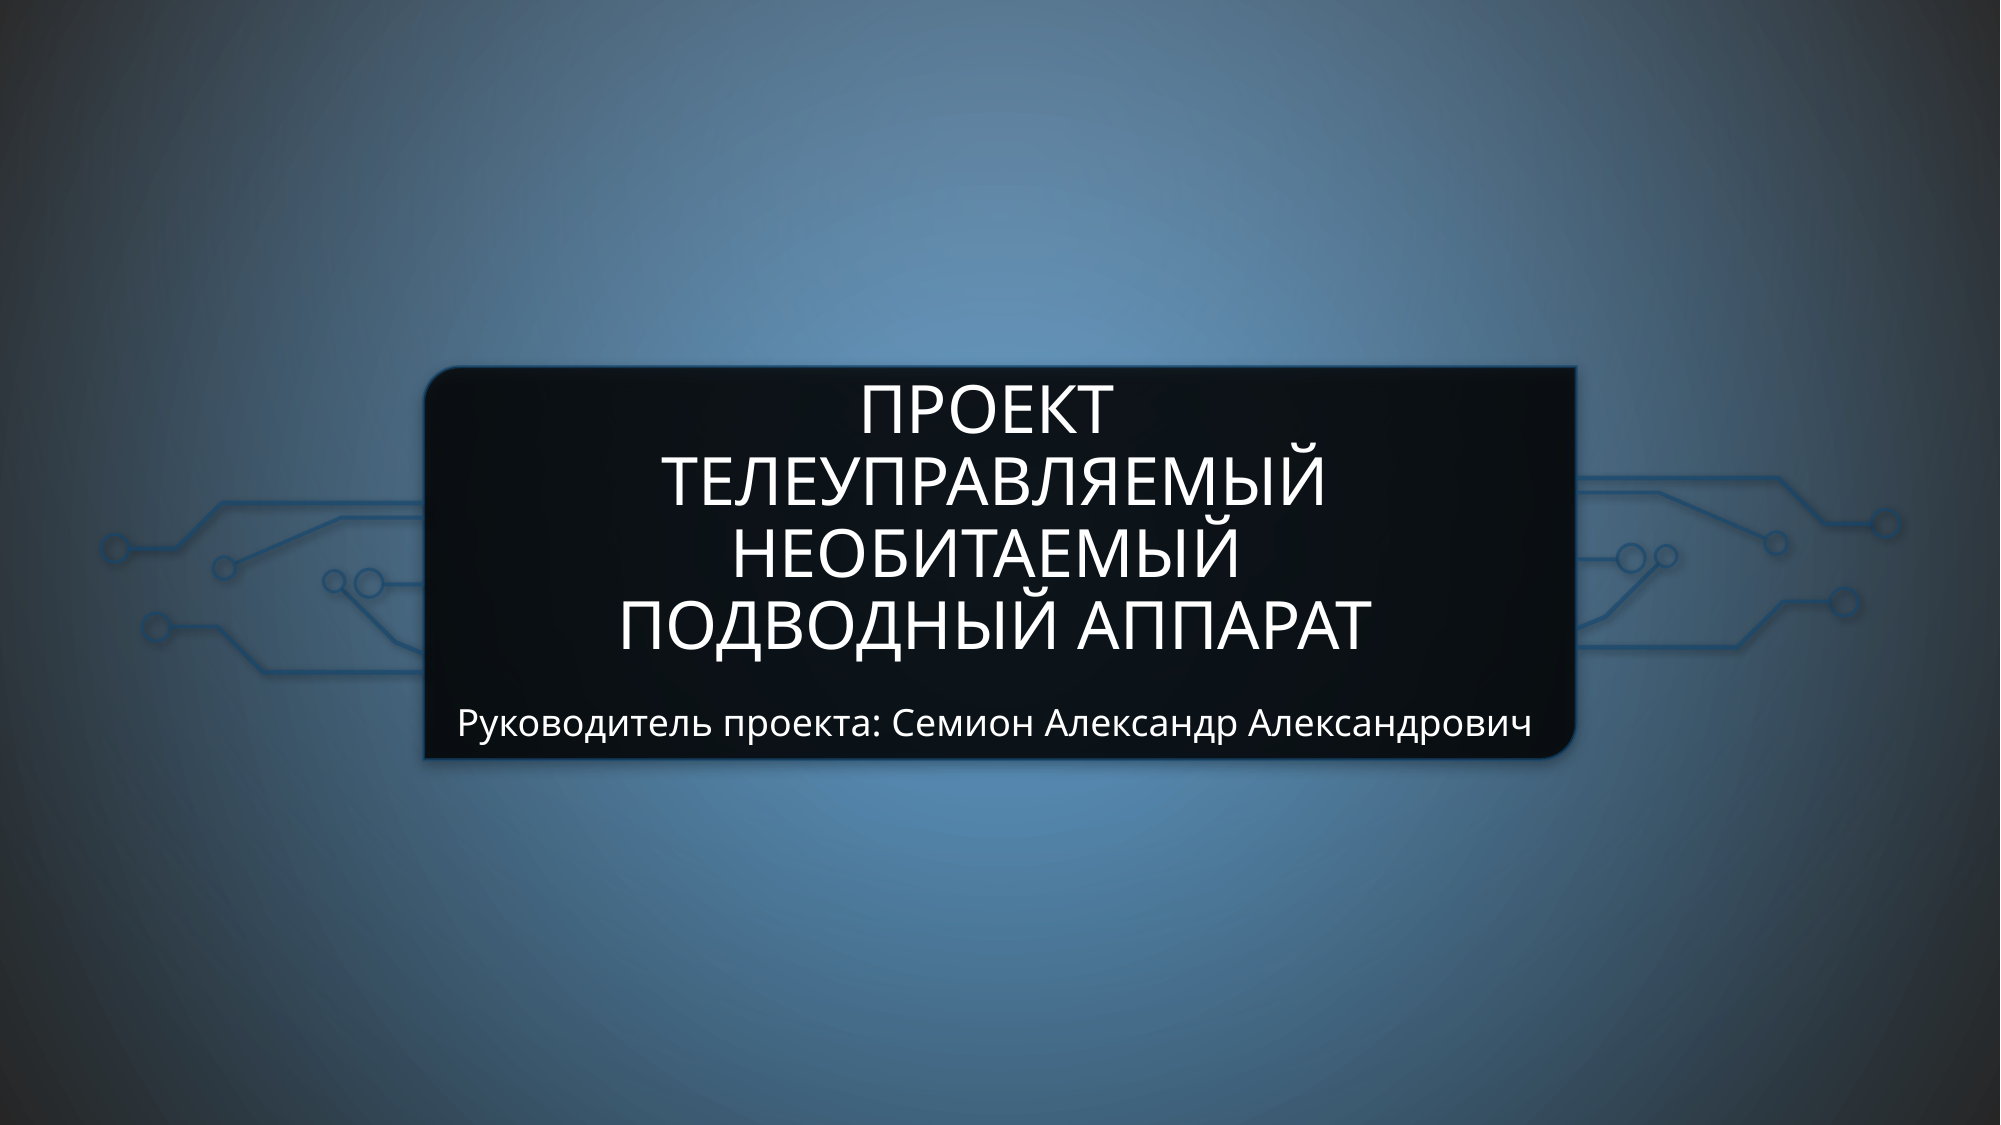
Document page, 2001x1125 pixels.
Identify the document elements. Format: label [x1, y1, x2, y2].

text_box [99, 475, 1902, 675]
text_box [0, 0, 2000, 1125]
